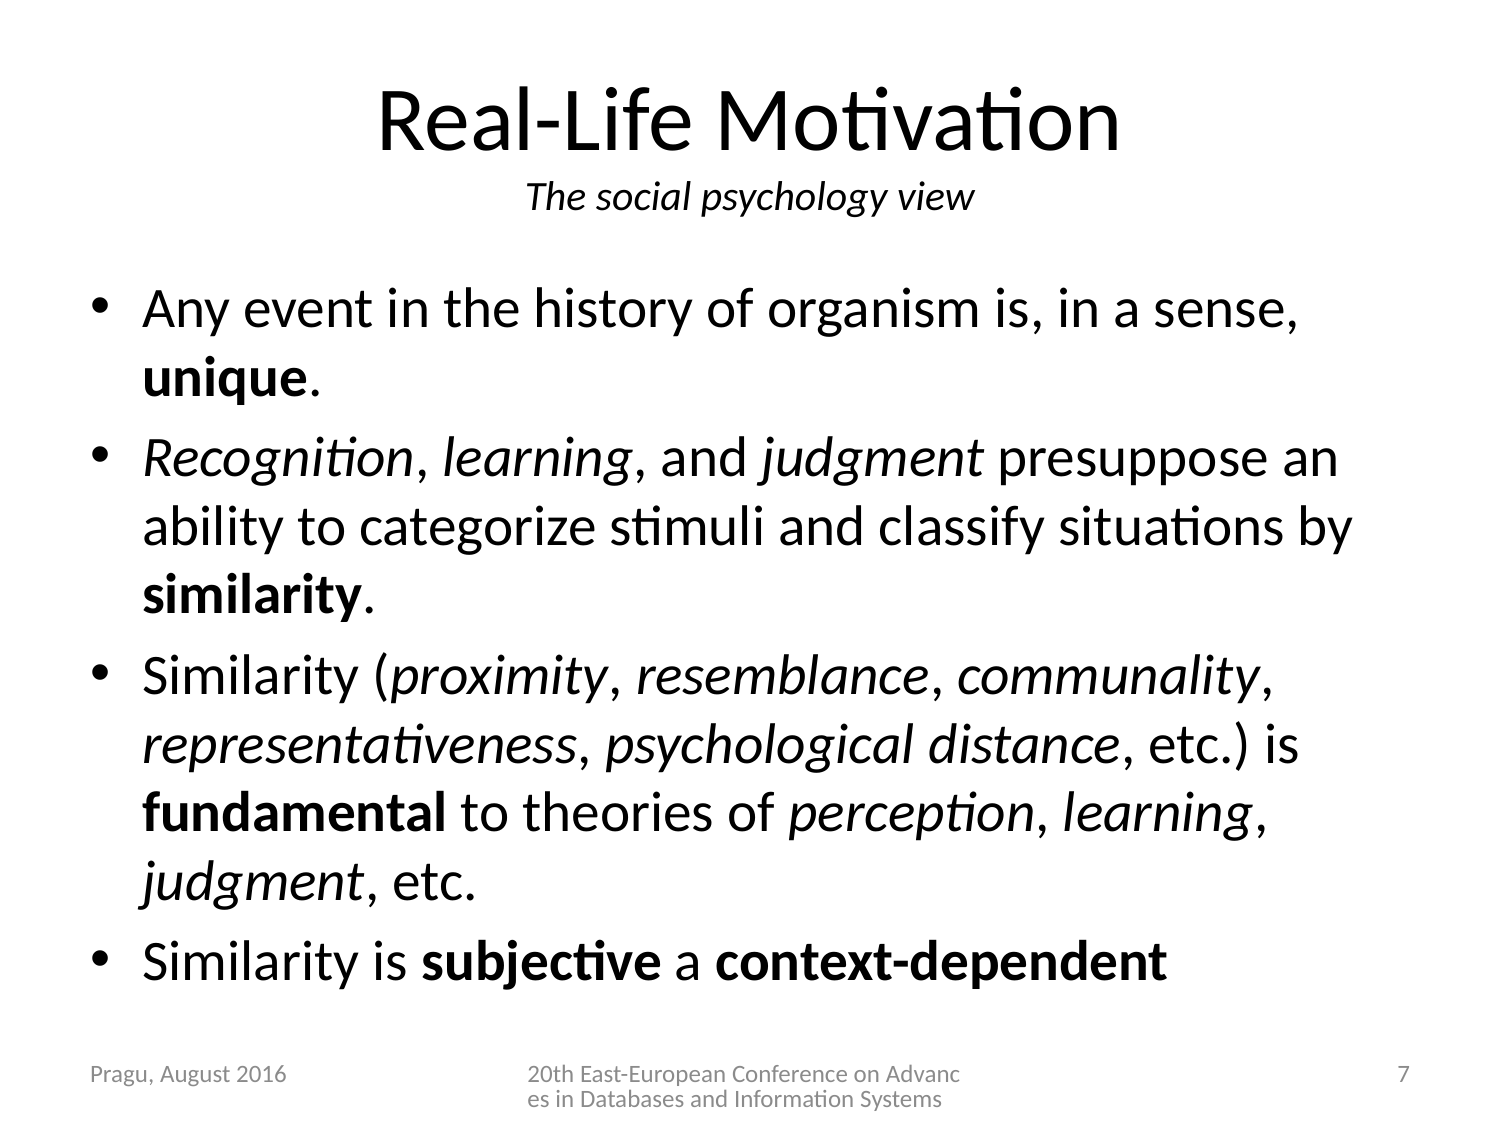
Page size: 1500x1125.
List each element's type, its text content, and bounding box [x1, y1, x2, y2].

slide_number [75, 1042, 425, 1103]
title Real-Life Motivation The social psychology view [75, 45, 1425, 233]
footer 20th East-European Conference on Advances in Databases and Information Systems [512, 1042, 988, 1103]
list Any event in the history of organism is, in a sense, unique. Recognition, learning, and judgment presuppose an ability to categorize stimuli and classify situations by similarity. Similarity (proximity, resemblance, communality, representativeness, psychological distance, etc.) is fundamental to theories of perception, learning, judgment, etc. Similarity is subjective a context-dependent [75, 262, 1425, 1005]
slide_number 7 [1074, 1042, 1425, 1103]
